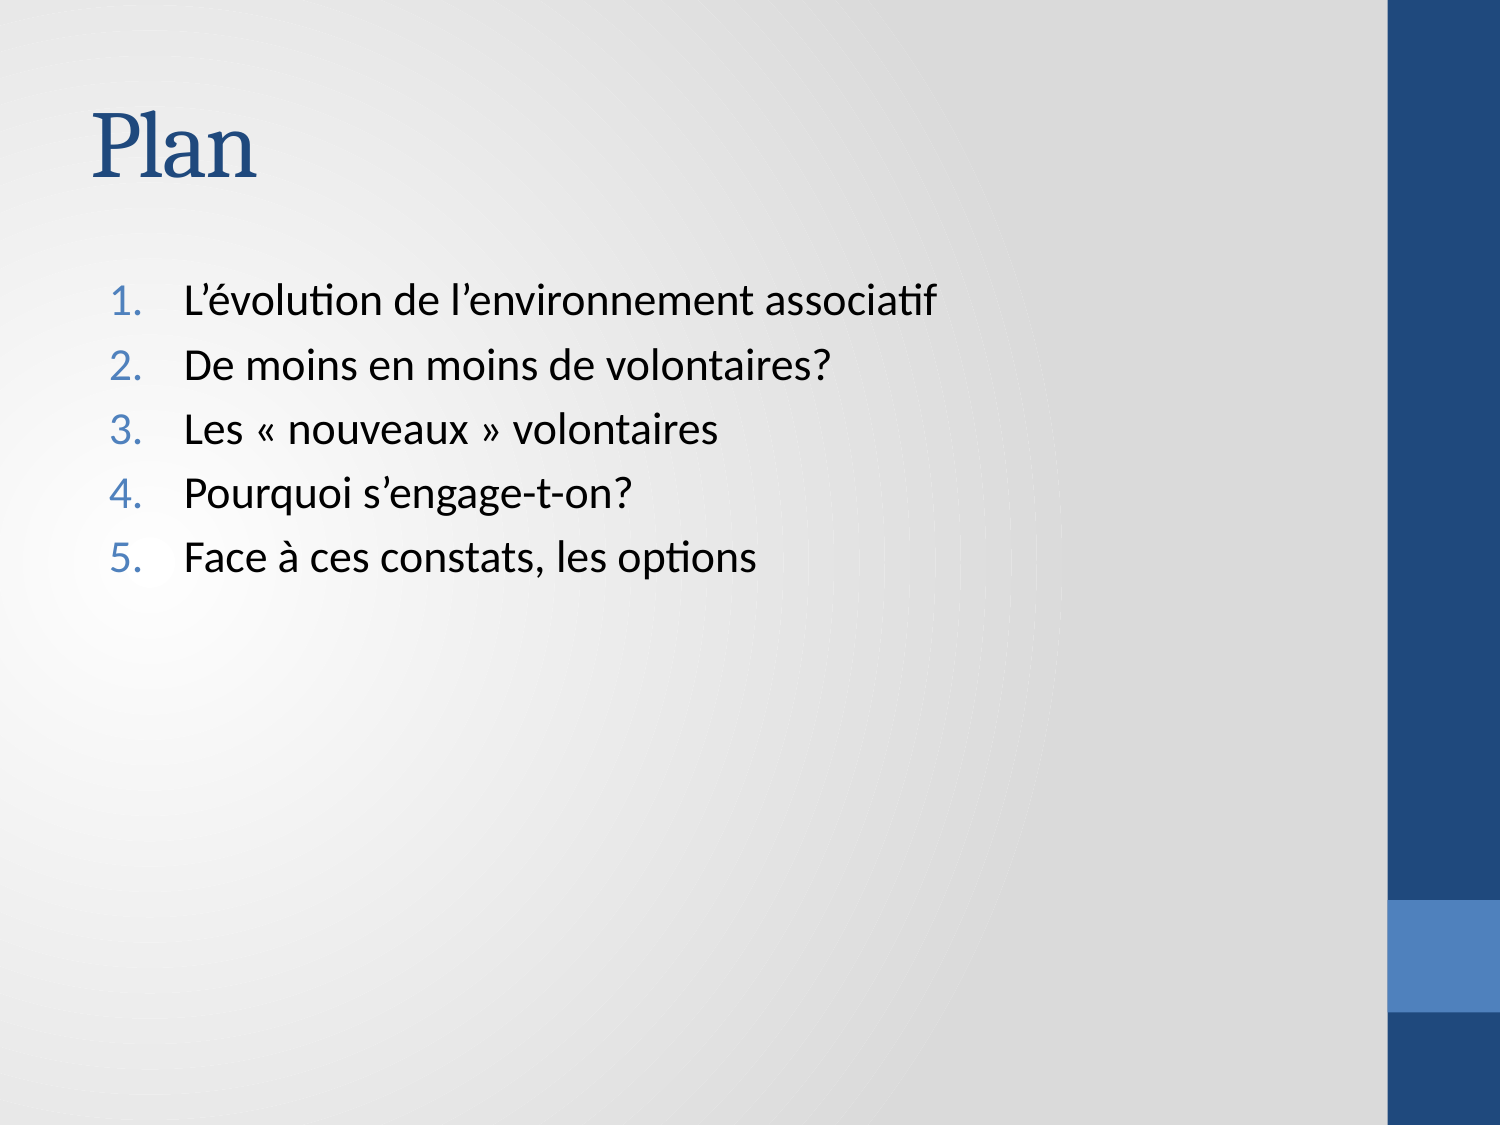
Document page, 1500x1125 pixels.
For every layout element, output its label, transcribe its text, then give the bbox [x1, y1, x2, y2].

list L’évolution de l’environnement associatif De moins en moins de volontaires? Les « nouveaux » volontaires Pourquoi s’engage-t-on? Face à ces constats, les options [75, 262, 1325, 1050]
title Plan [75, 45, 1325, 233]
